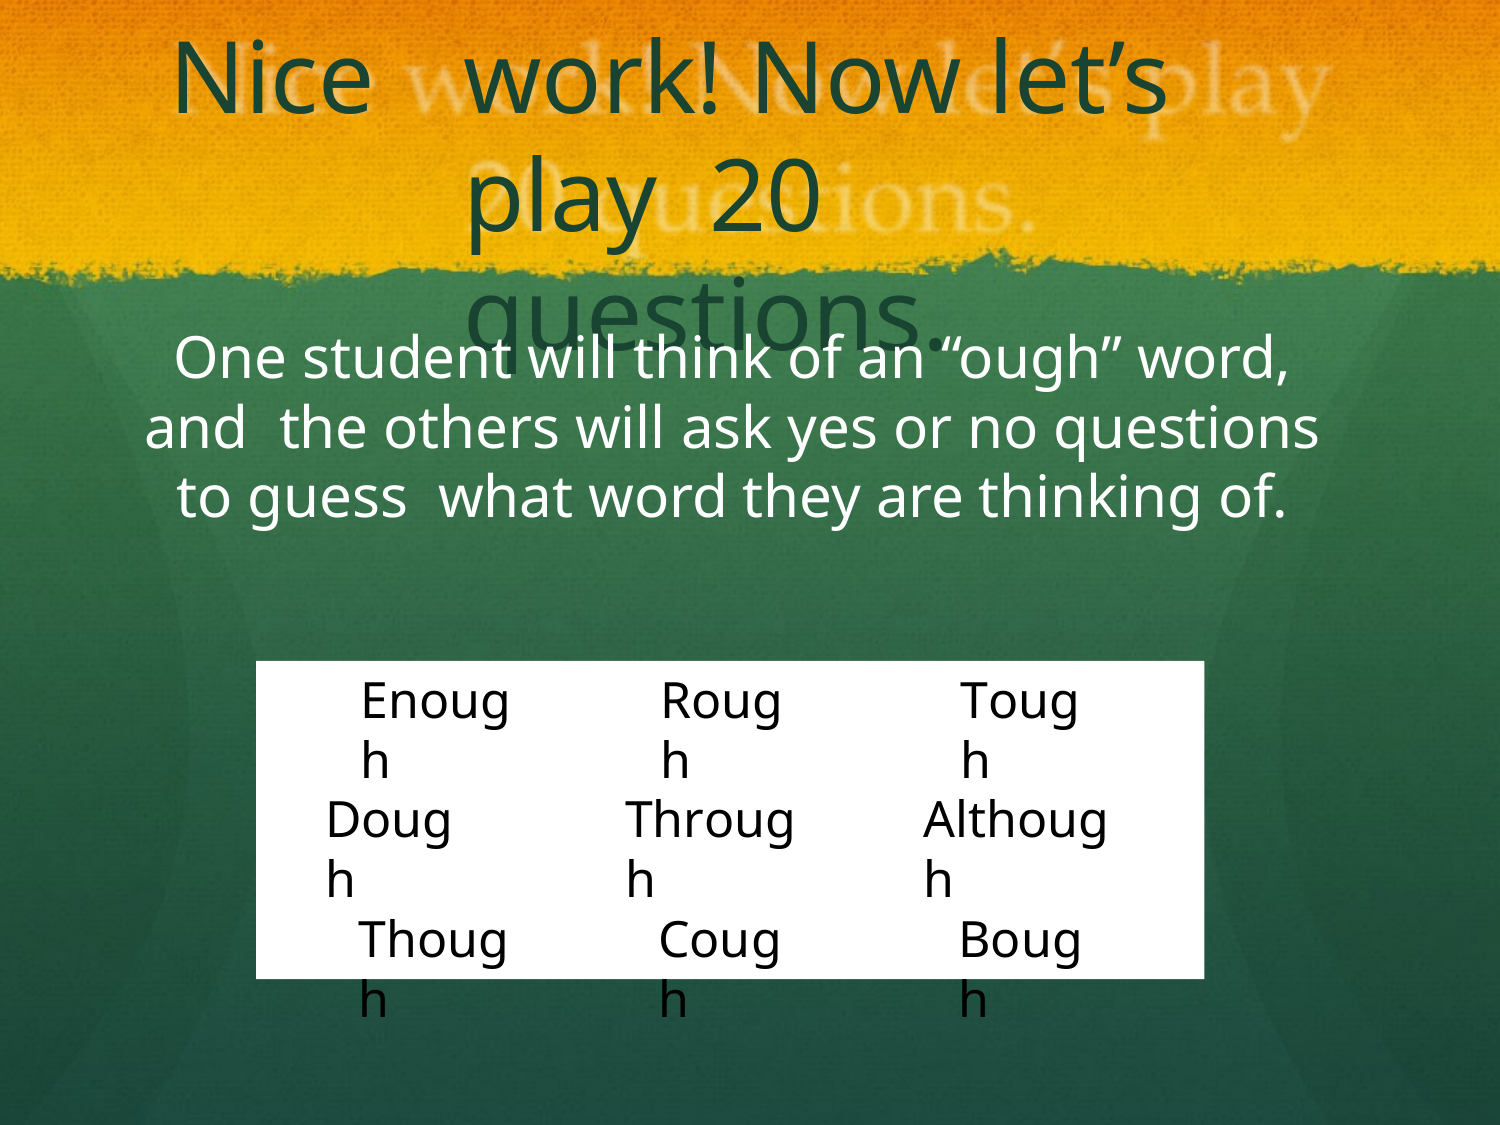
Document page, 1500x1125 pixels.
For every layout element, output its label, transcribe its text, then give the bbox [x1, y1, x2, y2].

text_box [256, 660, 1205, 980]
text_box Through [625, 785, 821, 908]
text_box [160, 0, 1346, 154]
text_box Bough [958, 905, 1106, 1028]
text_box Enough [360, 666, 537, 789]
text_box Although [923, 785, 1139, 908]
picture [0, 0, 1500, 1125]
text_box Tough [960, 666, 1104, 785]
text_box Dough [325, 785, 481, 908]
text_box One student will think of an “ough” word, and the others will ask yes or no questions to guess what word they are thinking of. [122, 321, 1341, 532]
title Nice work! Now let’s play 20 questions. [167, 7, 1333, 321]
text_box Cough [658, 905, 811, 1028]
text_box Rough [660, 666, 811, 785]
text_box Though [358, 905, 535, 1028]
